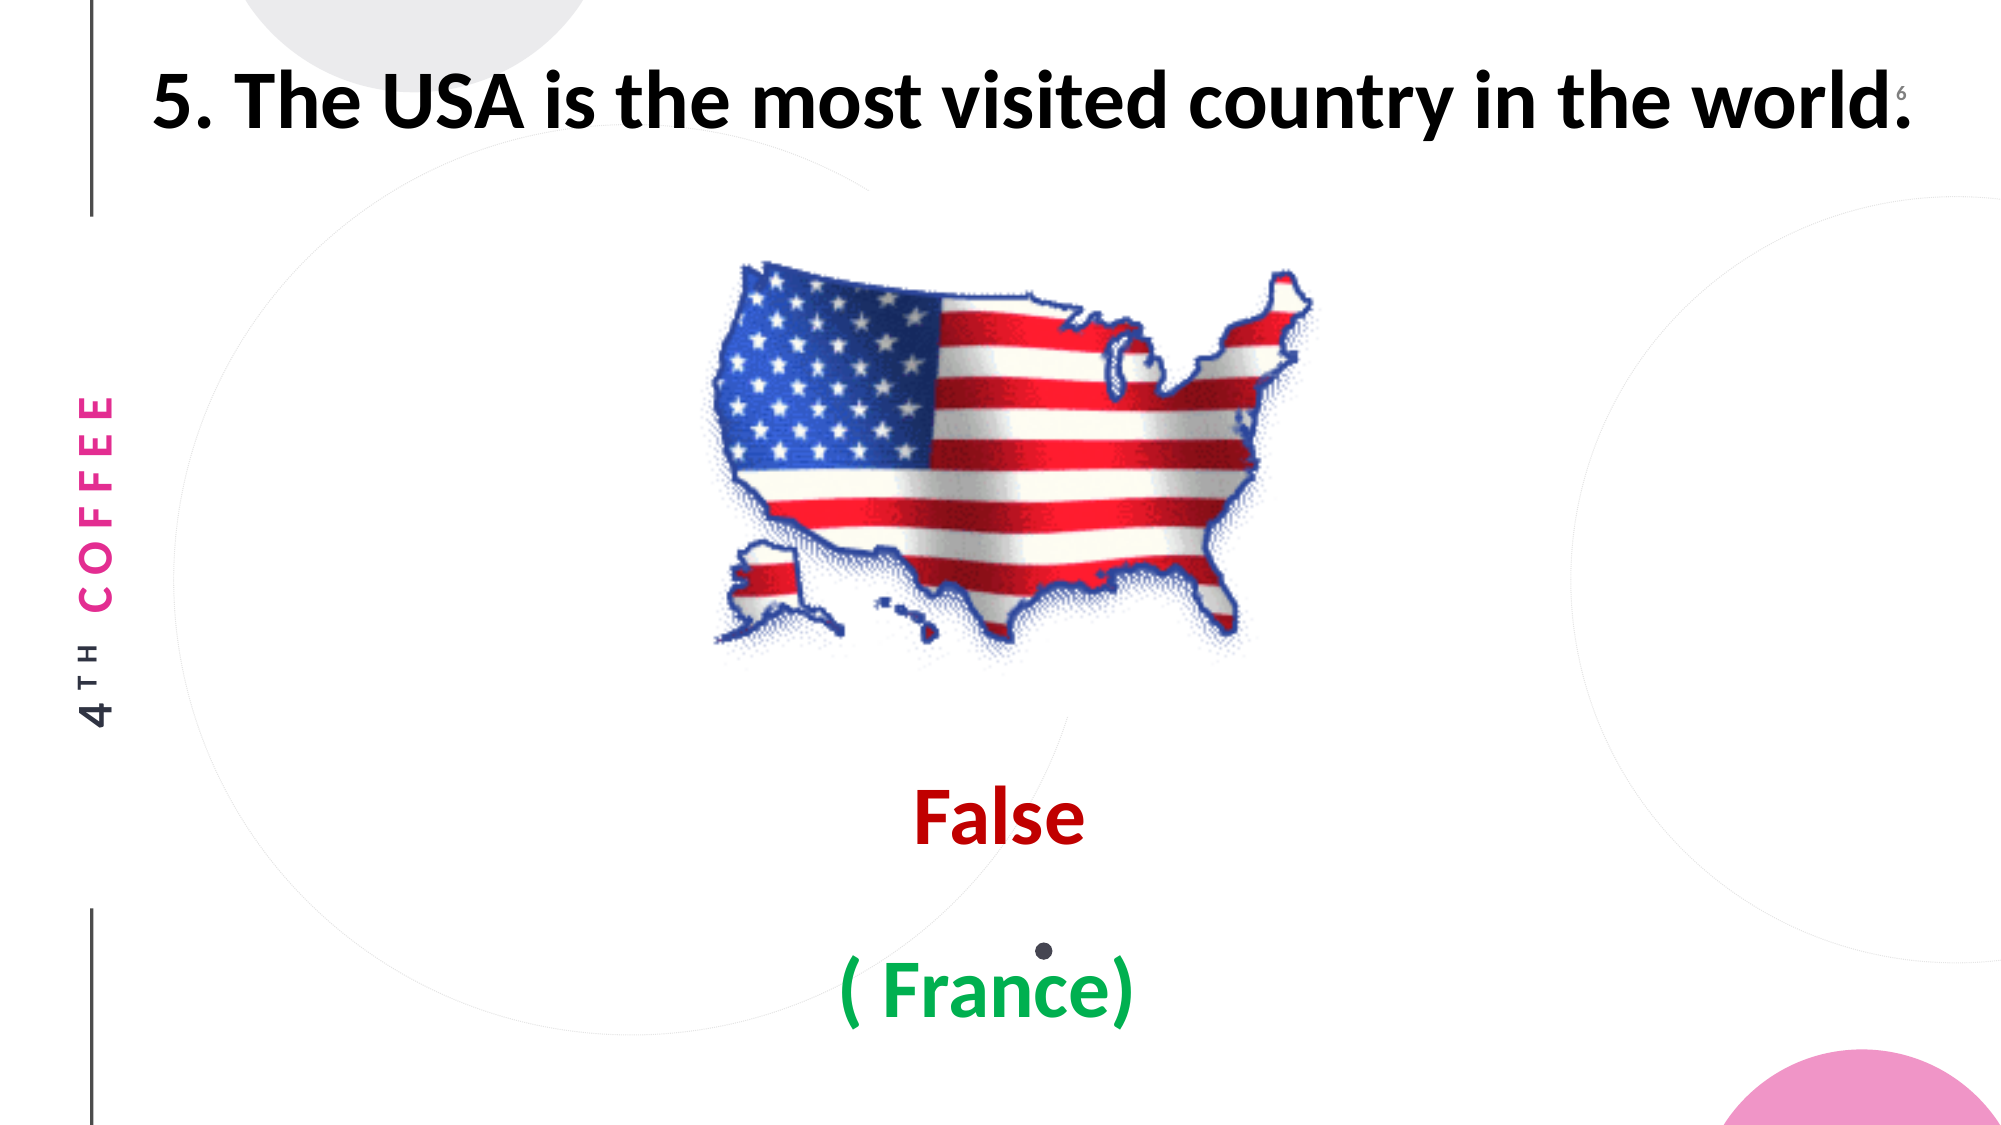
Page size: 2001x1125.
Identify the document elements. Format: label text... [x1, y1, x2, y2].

picture [581, 191, 1419, 716]
text_box False [898, 753, 1102, 869]
text_box ( France) [822, 926, 1152, 1042]
text_box 5. The USA is the most visited country in the world. [137, 37, 1931, 153]
